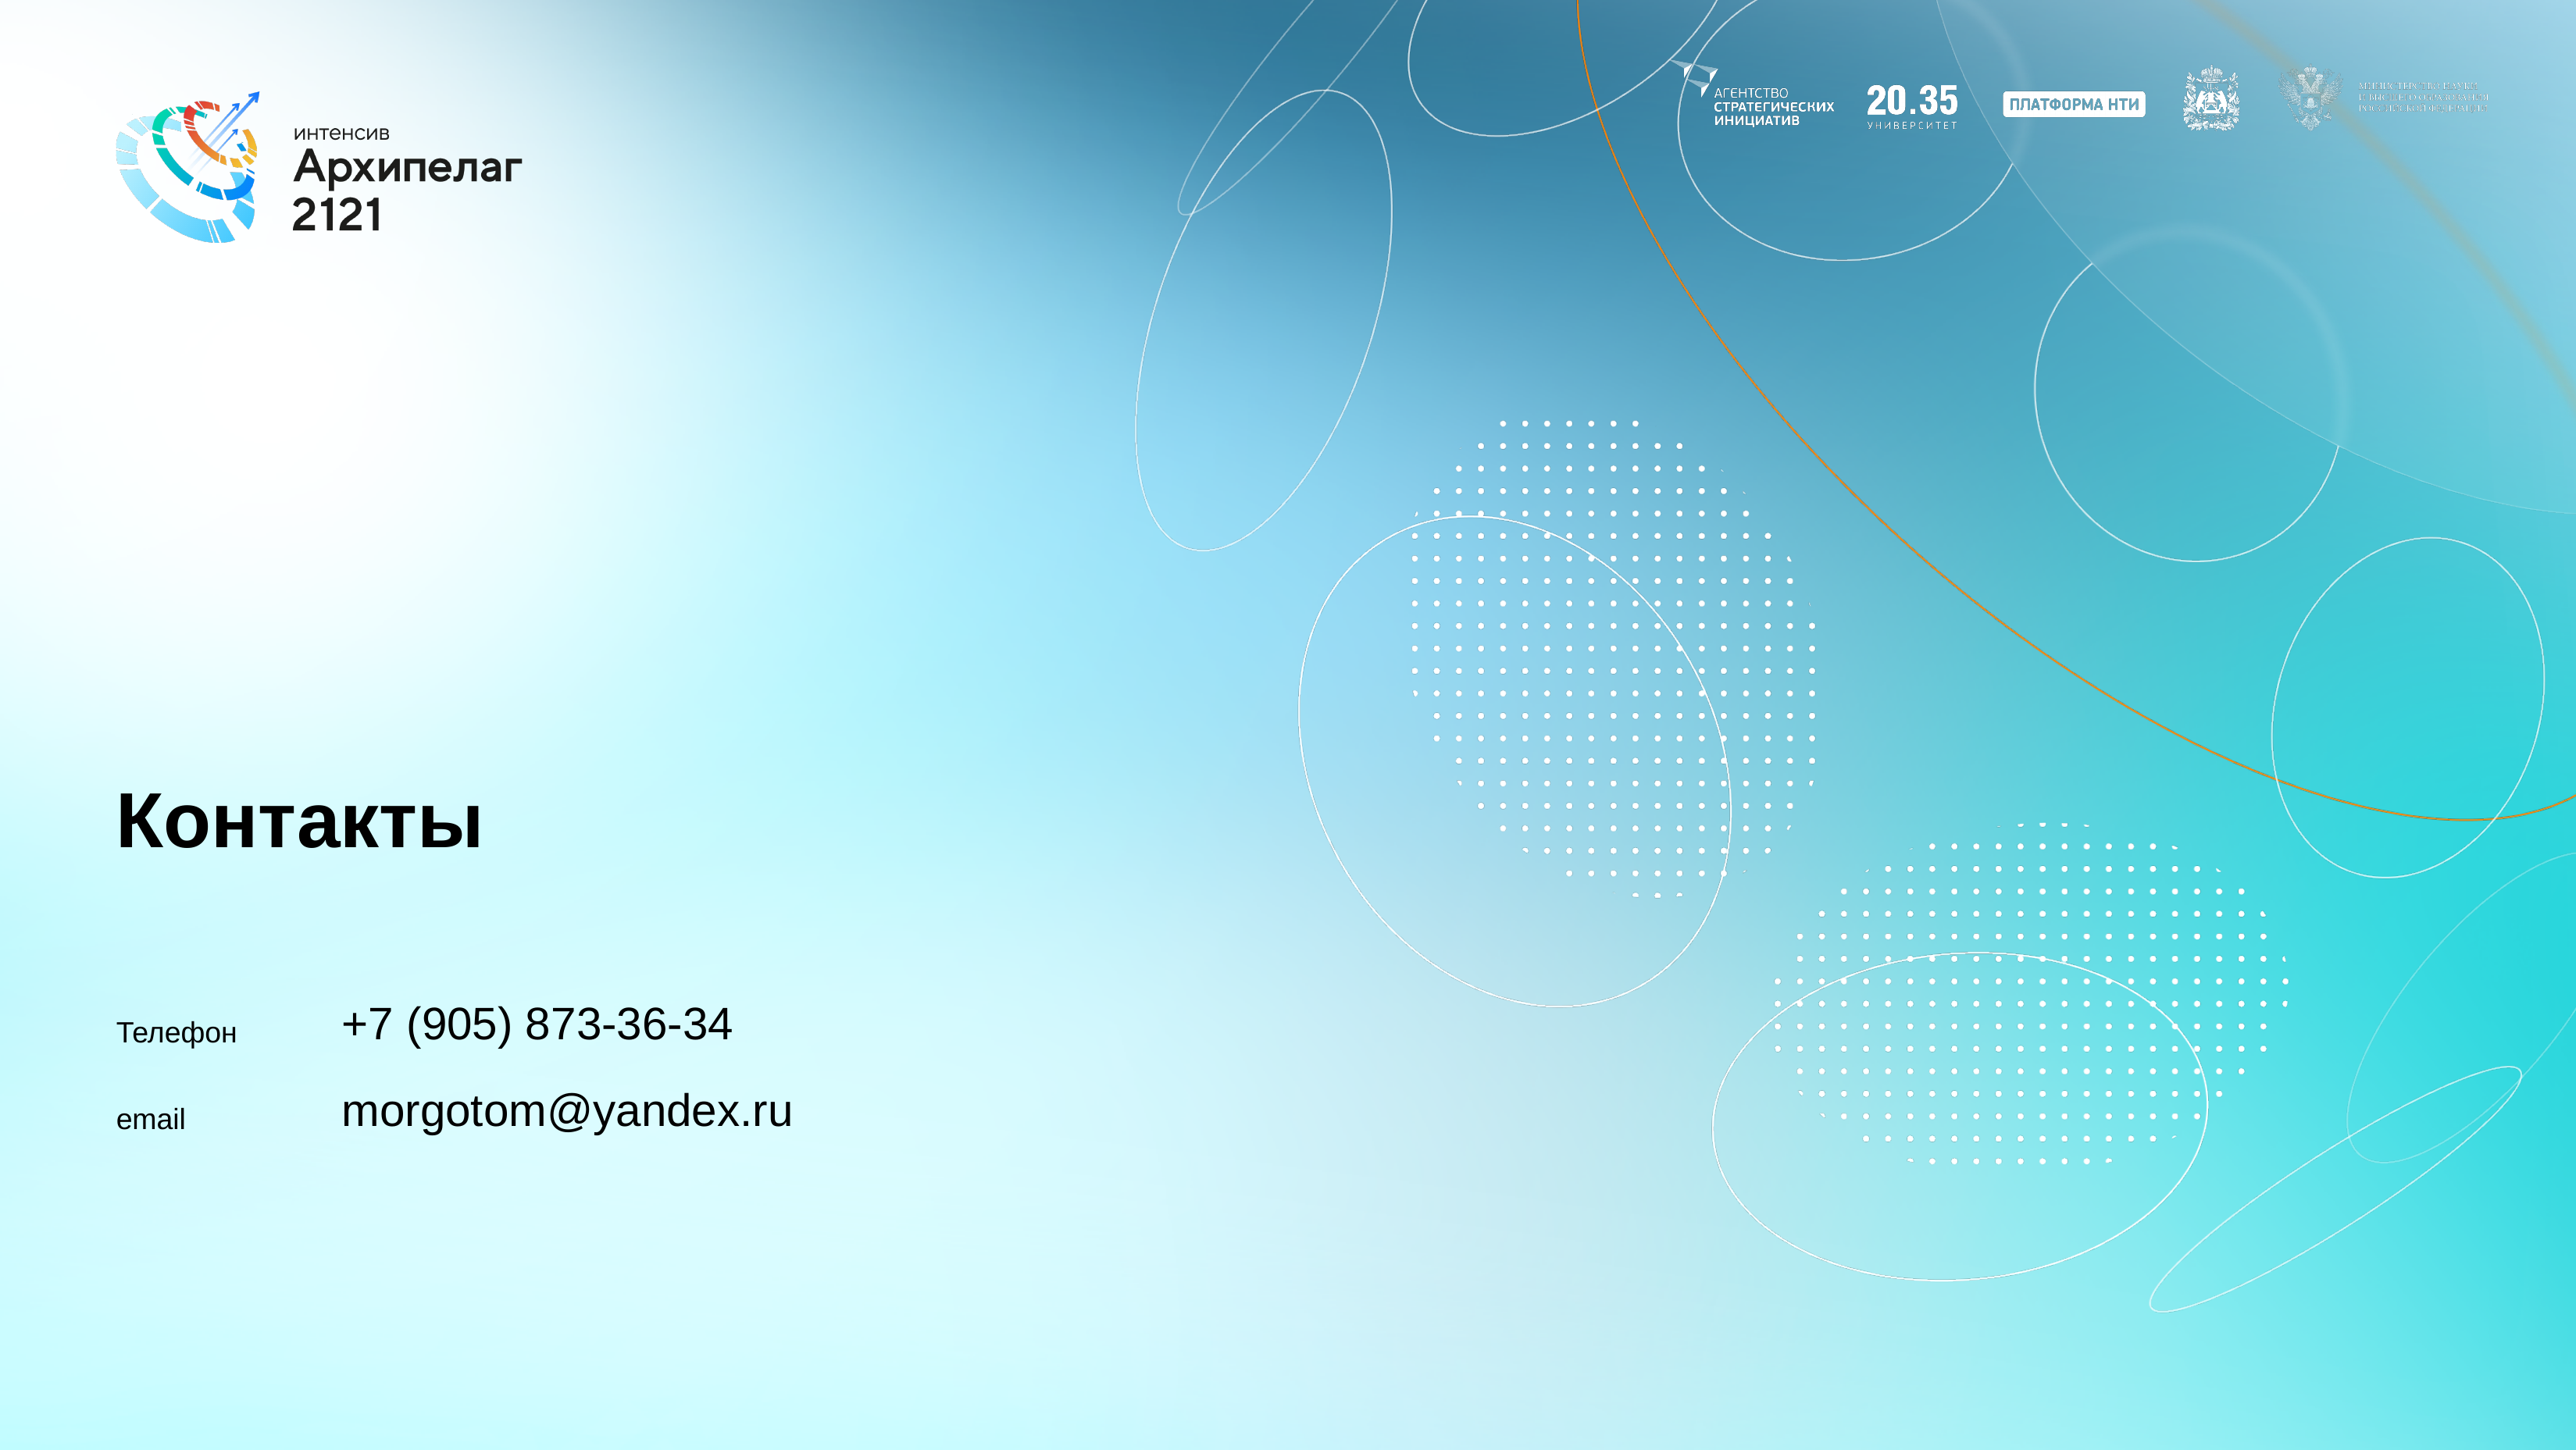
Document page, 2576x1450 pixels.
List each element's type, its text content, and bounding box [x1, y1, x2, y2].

title Контакты [116, 584, 1364, 865]
text_box +7 (905) 873-36-34 morgotom@yandex.ru [341, 977, 1589, 1328]
subtitle Телефон email [116, 977, 341, 1328]
picture [0, 0, 2576, 1450]
